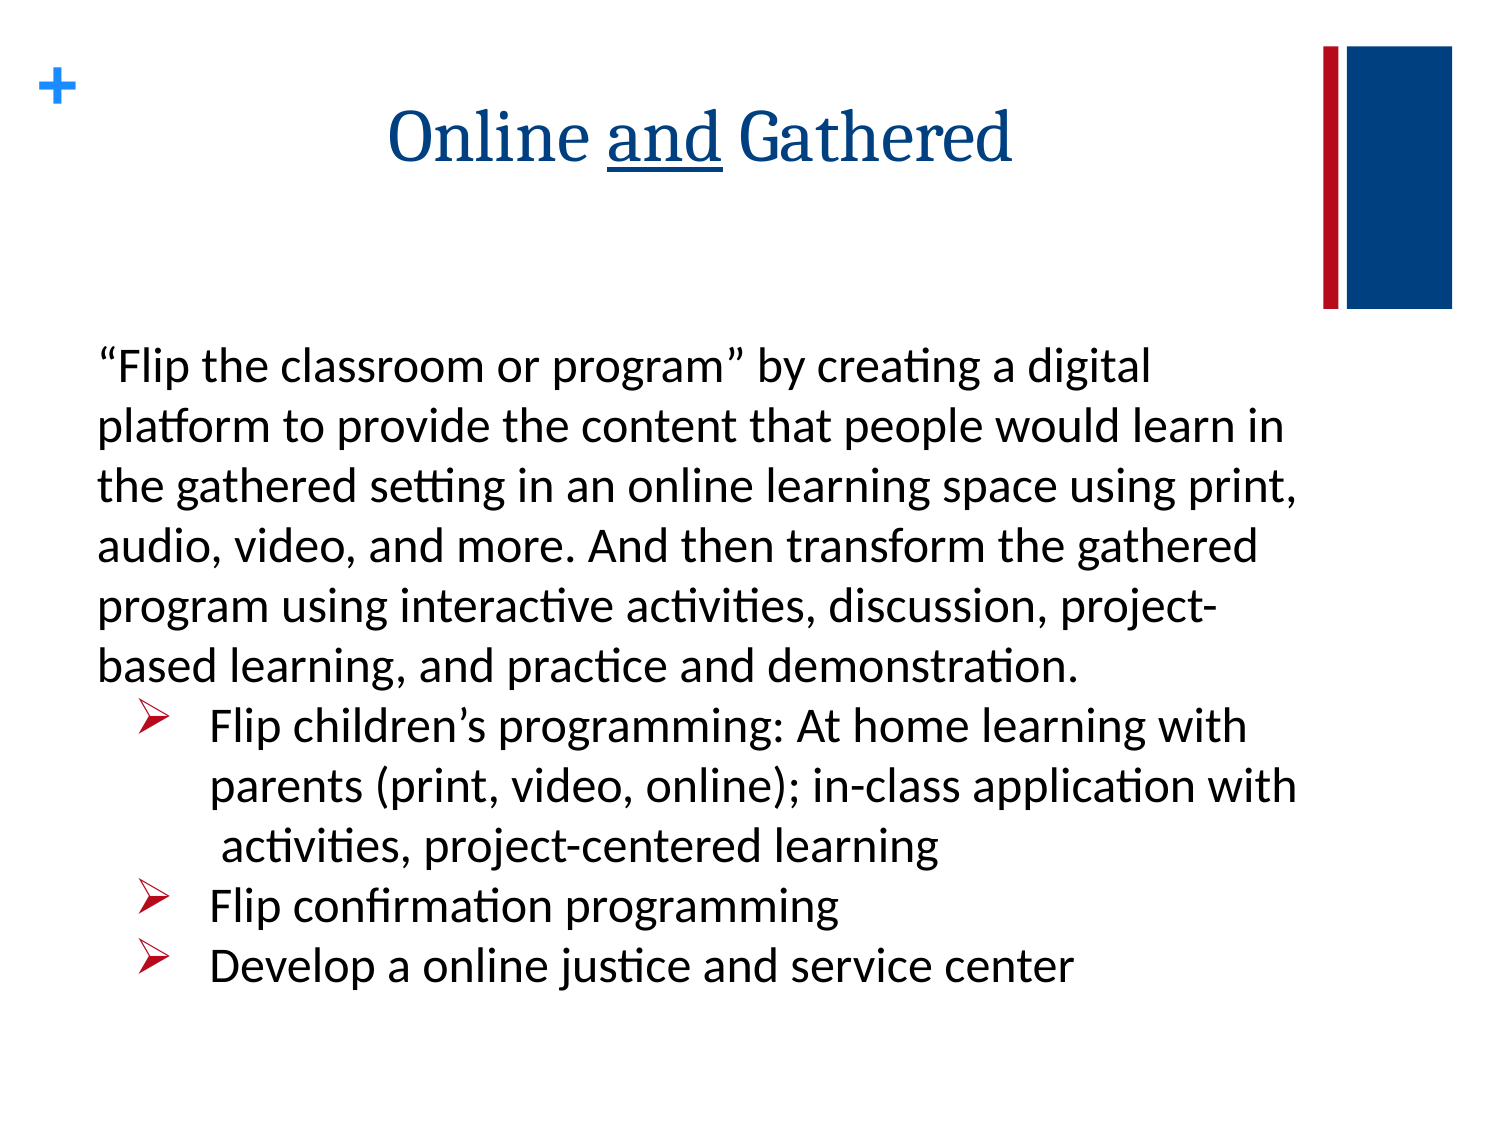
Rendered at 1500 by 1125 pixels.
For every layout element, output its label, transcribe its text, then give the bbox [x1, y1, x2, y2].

title Online and Gathered [81, 79, 1322, 263]
list “Flip the classroom or program” by creating a digital platform to provide the content that people would learn in the gathered setting in an online learning space using print, audio, video, and more. And then transform the gathered program using interactive activities, discussion, project-based learning, and practice and demonstration. Flip children’s programming: At home learning with parents (print, video, online); in-class application with activities, project-centered learning Flip confirmation programming Develop a online justice and service center [81, 324, 1322, 1042]
